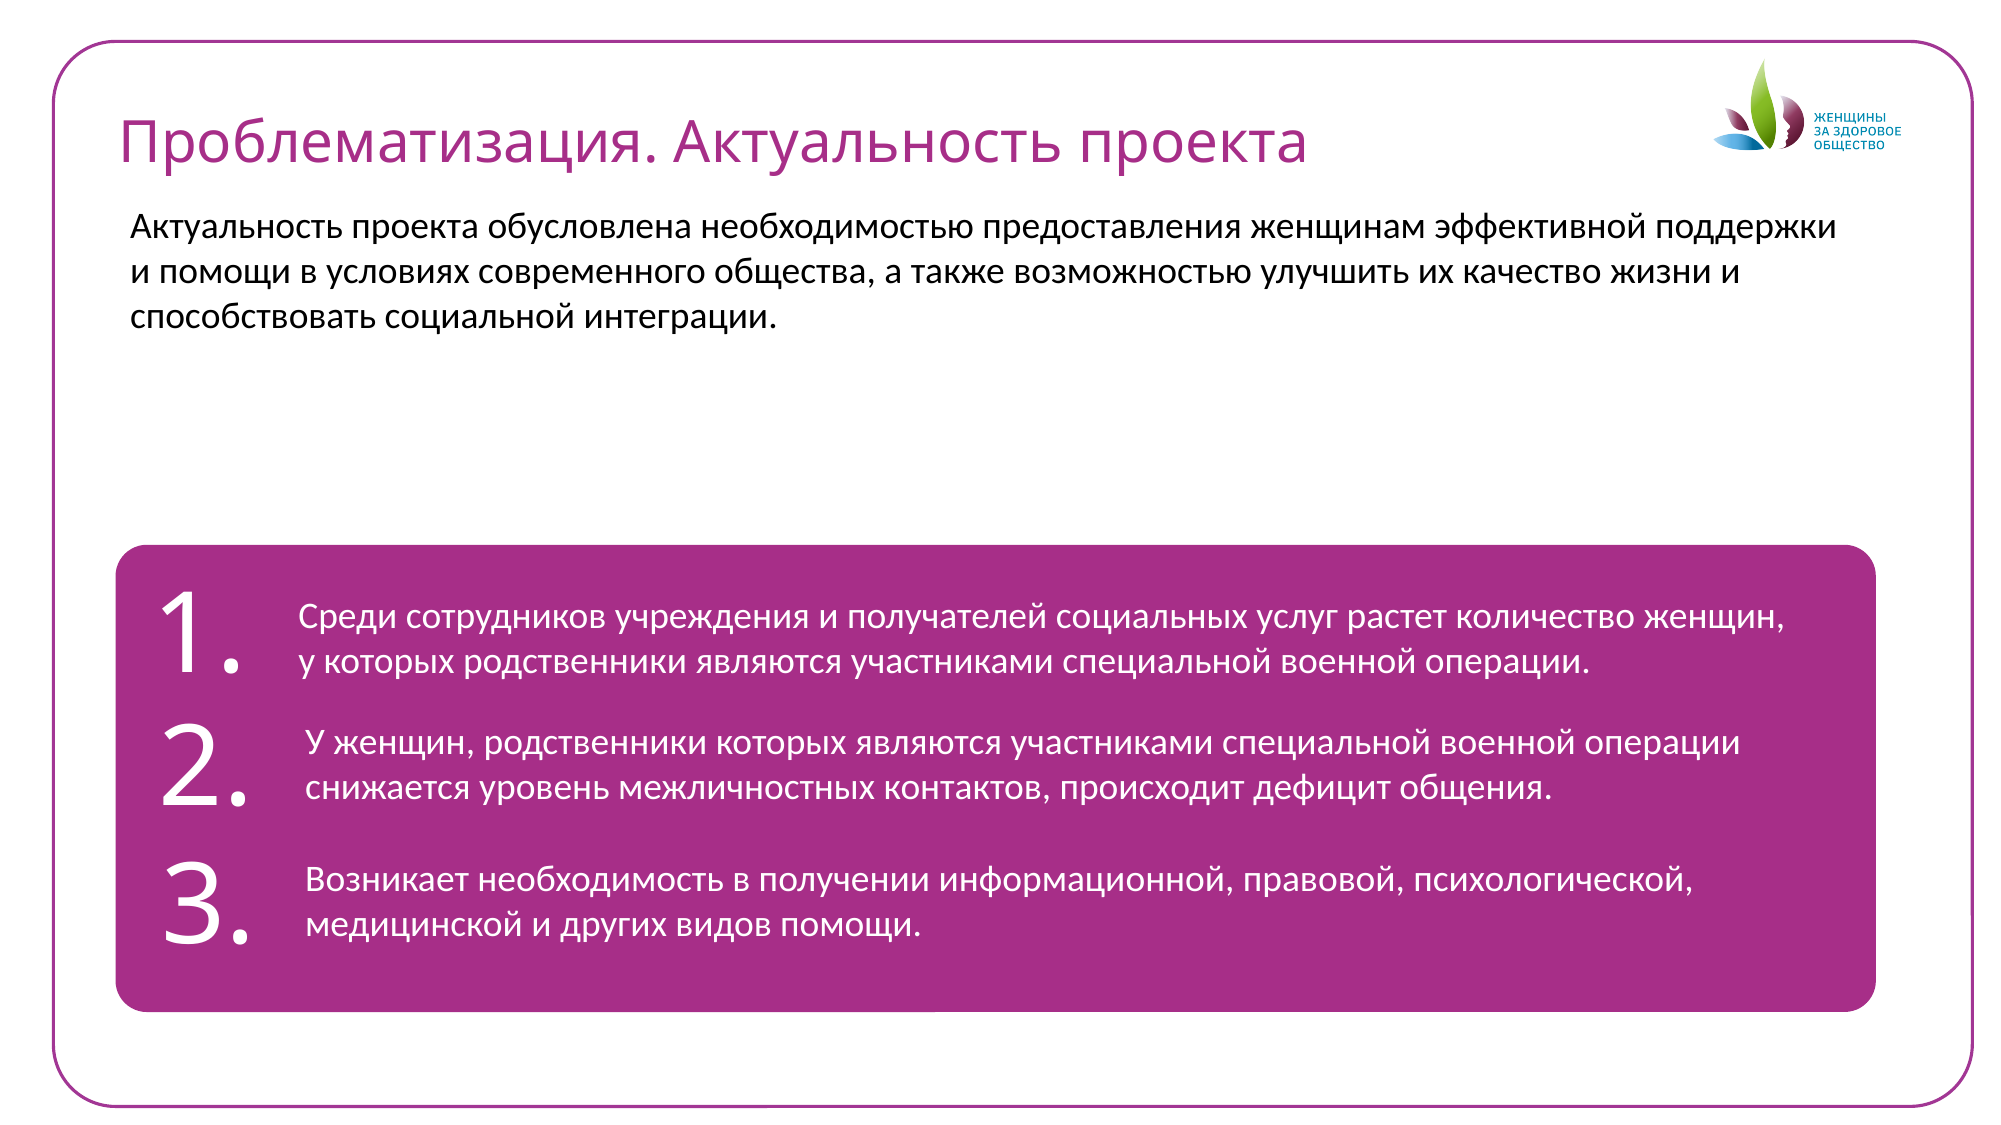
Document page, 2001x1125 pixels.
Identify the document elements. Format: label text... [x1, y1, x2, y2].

text_box 2. [144, 685, 269, 835]
text_box У женщин, родственники которых являются участниками специальной военной операции снижается уровень межличностных контактов, происходит дефицит общения. [290, 709, 1816, 815]
text_box Проблематизация. Актуальность проекта [103, 96, 1325, 182]
text_box [52, 40, 1974, 1108]
picture [1710, 54, 1904, 156]
text_box Возникает необходимость в получении информационной, правовой, психологической, медицинской и других видов помощи. [290, 846, 1816, 952]
text_box 3. [147, 823, 272, 974]
text_box Среди сотрудников учреждения и получателей социальных услуг растет количество женщин, у которых родственники являются участниками специальной военной операции. [283, 583, 1809, 689]
text_box Актуальность проекта обусловлена необходимостью предоставления женщинам эффективной поддержки и помощи в условиях современного общества, а также возможностью улучшить их качество жизни и способствовать социальной интеграции. [115, 193, 1876, 344]
text_box 1. [137, 553, 262, 703]
text_box [114, 543, 1877, 1014]
